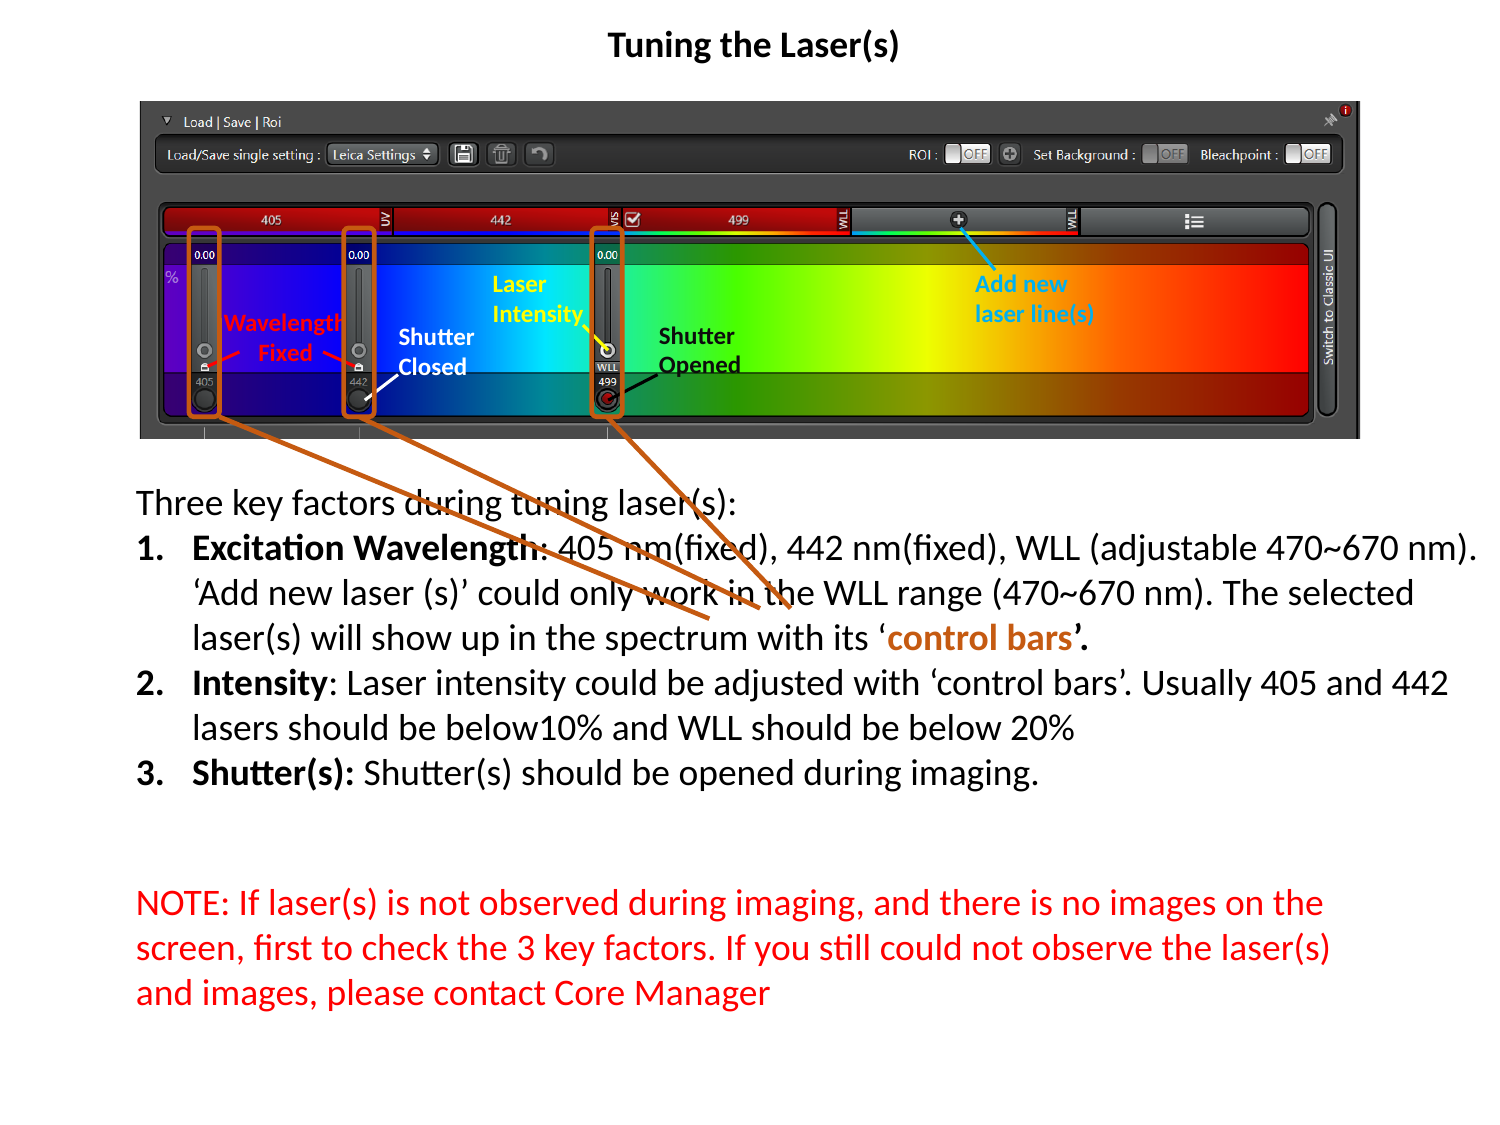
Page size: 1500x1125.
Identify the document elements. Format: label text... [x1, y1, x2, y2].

text_box NOTE: If laser(s) is not observed during imaging, and there is no images on the screen, first to check the 3 key factors. If you still could not observe the laser(s) and images, please contact Core Manager [121, 870, 1379, 1021]
text_box Tuning the Laser(s) [584, 12, 916, 72]
text_box Three key factors during tuning laser(s): Excitation Wavelength: 405 nm(fixed), 442 nm(fixed), WLL (adjustable 470~670 nm). ‘Add new laser (s)’ could only work in the WLL range (470~670 nm). The selected laser(s) will show up in the spectrum with its ‘control bars’. Intensity: Laser intensity could be adjusted with ‘control bars’. Usually 405 and 442 lasers should be below10% and WLL should be below 20% Shutter(s): Shutter(s) should be opened during imaging. [121, 470, 1500, 800]
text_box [139, 101, 1361, 439]
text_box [359, 416, 607, 609]
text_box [607, 416, 791, 609]
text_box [219, 416, 710, 619]
